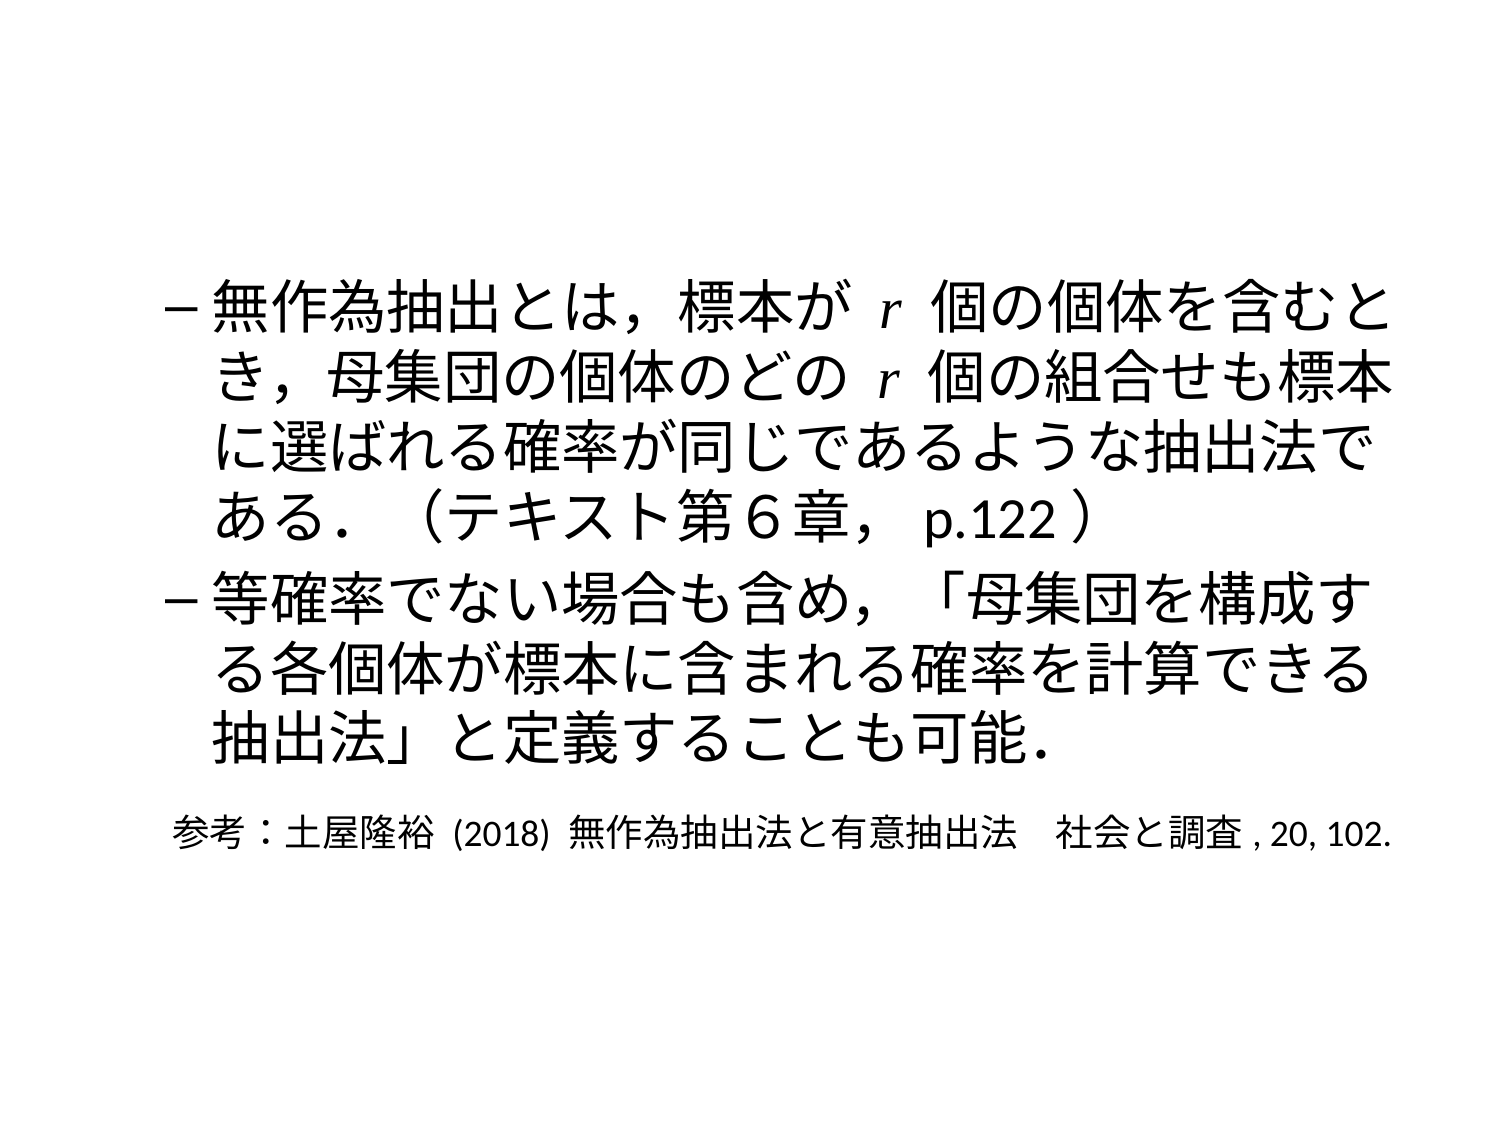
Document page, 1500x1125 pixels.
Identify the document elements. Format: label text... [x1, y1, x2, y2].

list 無作為抽出とは，標本が r 個の個体を含むとき，母集団の個体のどの r 個の組合せも標本に選ばれる確率が同じであるような抽出法である．（テキスト第６章，p.122） 等確率でない場合も含め，「母集団を構成する各個体が標本に含まれる確率を計算できる抽出法」と定義することも可能． [75, 262, 1425, 1005]
text_box 参考：土屋隆裕 (2018) 無作為抽出法と有意抽出法 社会と調査, 20, 102. [157, 801, 1408, 862]
